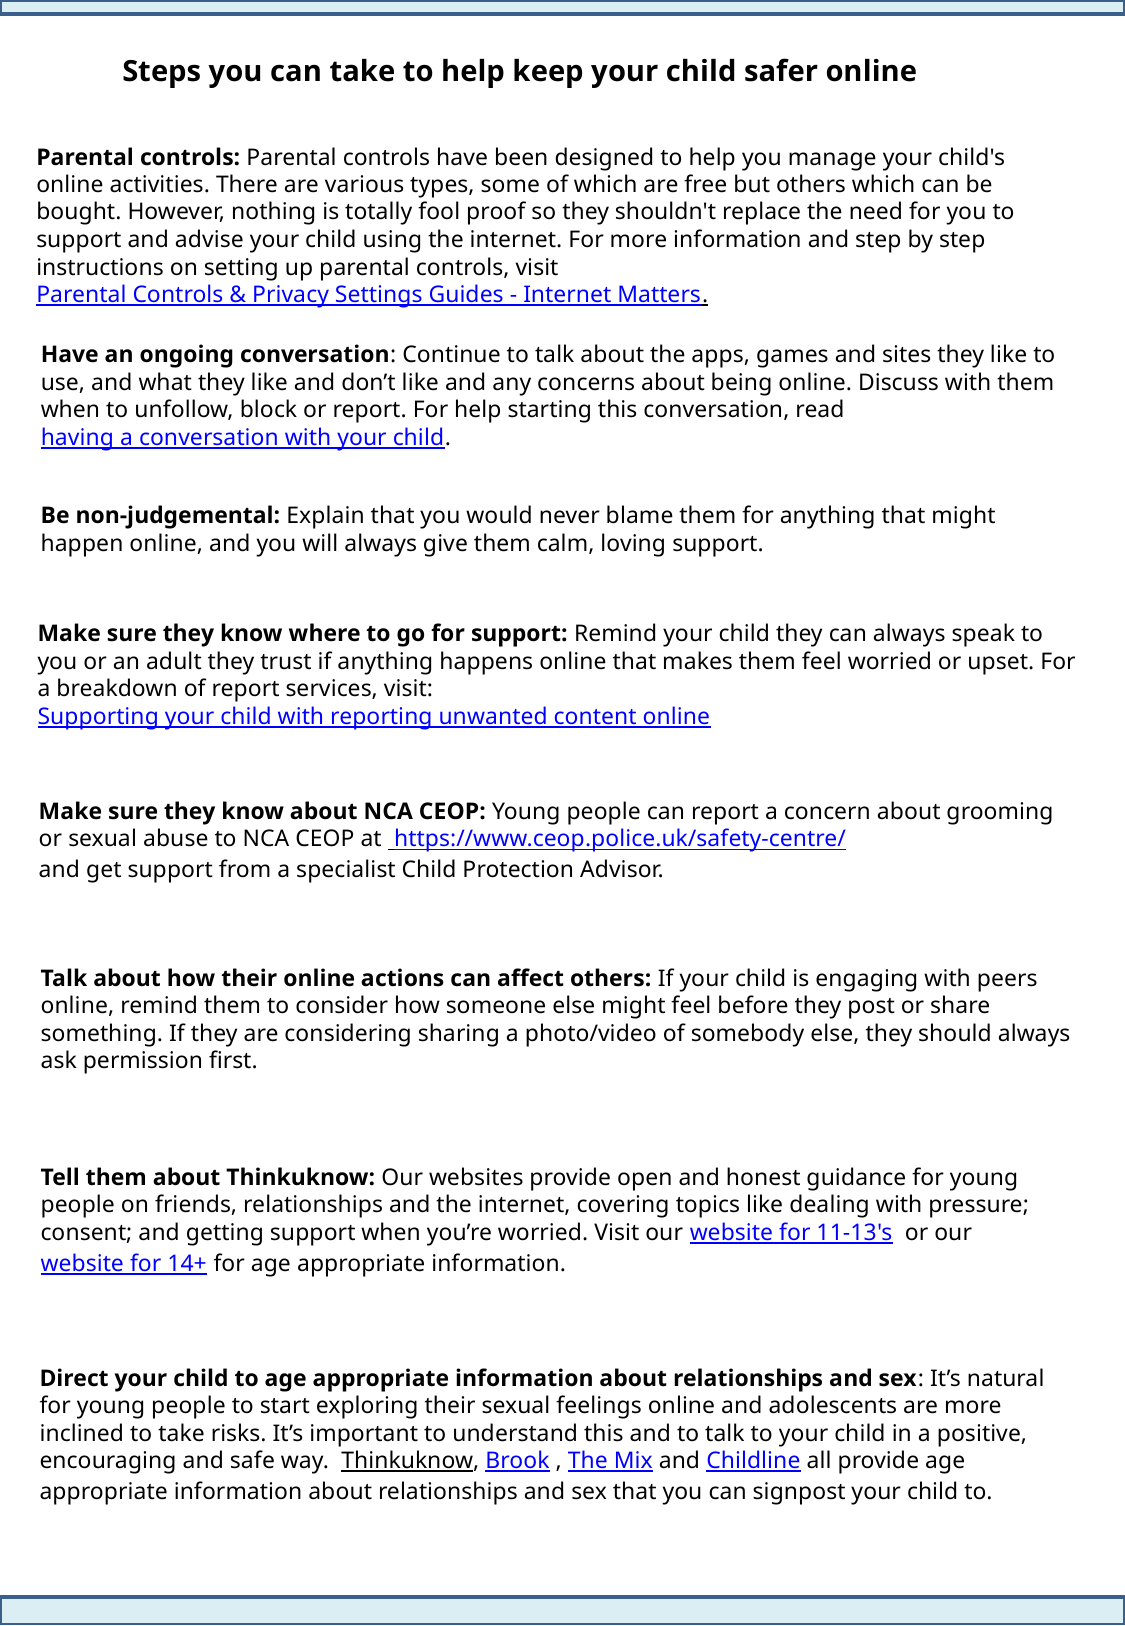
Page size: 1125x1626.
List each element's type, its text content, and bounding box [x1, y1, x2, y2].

text_box Talk about how their online actions can affect others: If your child is engaging with peers online, remind them to consider how someone else might feel before they post or share something. If they are considering sharing a photo/video of somebody else, they should always ask permission first. [25, 956, 1113, 1081]
text_box [0, 1595, 1125, 1625]
text_box [0, 0, 1125, 16]
text_box Tell them about Thinkuknow: Our websites provide open and honest guidance for young people on friends, relationships and the internet, covering topics like dealing with pressure; consent; and getting support when you’re worried. Visit our website for 11-13's or our website for 14+ for age appropriate information. [25, 1155, 1105, 1288]
text_box Have an ongoing conversation: Continue to talk about the apps, games and sites they like to use, and what they like and don’t like and any concerns about being online. Discuss with them when to unfollow, block or report. For help starting this conversation, read having a conversation with your child. [26, 332, 1103, 461]
text_box Make sure they know about NCA CEOP: Young people can report a concern about grooming or sexual abuse to NCA CEOP at https://www.ceop.police.uk/safety-centre/ and get support from a specialist Child Protection Advisor. [23, 788, 1086, 890]
text_box Steps you can take to help keep your child safer online [42, 44, 998, 95]
text_box Be non-judgemental: Explain that you would never blame them for anything that might happen online, and you will always give them calm, loving support. [25, 493, 1089, 564]
text_box Parental controls: Parental controls have been designed to help you manage your child's online activities. There are various types, some of which are free but others which can be bought. However, nothing is totally fool proof so they shouldn't replace the need for you to support and advise your child using the internet. For more information and step by step instructions on setting up parental controls, visit Parental Controls & Privacy Settings Guides - Internet Matters. [21, 134, 1091, 319]
text_box Make sure they know where to go for support: Remind your child they can always speak to you or an adult they trust if anything happens online that makes them feel worried or upset. For a breakdown of report services, visit: Supporting your child with reporting unwanted content online [22, 611, 1096, 740]
text_box Direct your child to age appropriate information about relationships and sex: It’s natural for young people to start exploring their sexual feelings online and adolescents are more inclined to take risks. It’s important to understand this and to talk to your child in a positive, encouraging and safe way. Thinkuknow, Brook , The Mix and Childline all provide age appropriate information about relationships and sex that you can signpost your child to. [24, 1355, 1079, 1512]
